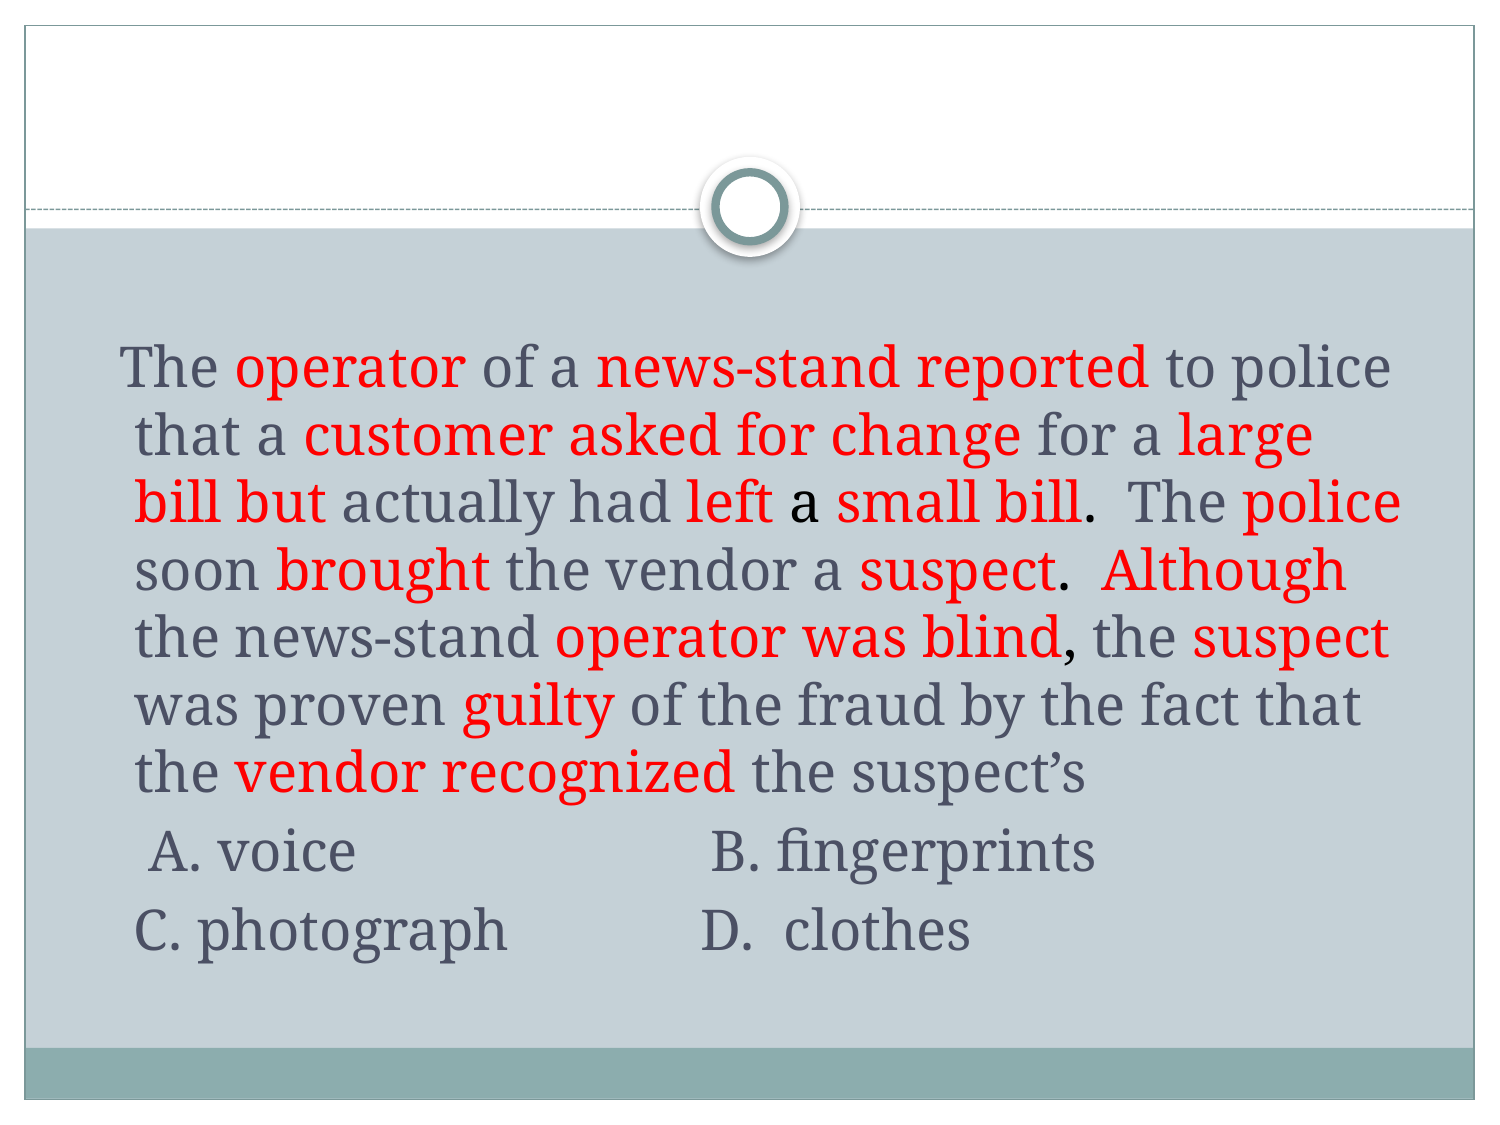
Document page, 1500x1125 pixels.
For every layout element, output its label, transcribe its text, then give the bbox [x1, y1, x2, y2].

list The operator of a news-stand reported to police that a customer asked for change for a large bill but actually had left a small bill. The police soon brought the vendor a suspect. Although the news-stand operator was blind, the suspect was proven guilty of the fraud by the fact that the vendor recognized the suspect’s A. voice B. fingerprints C. photograph D. clothes [75, 87, 1425, 1125]
